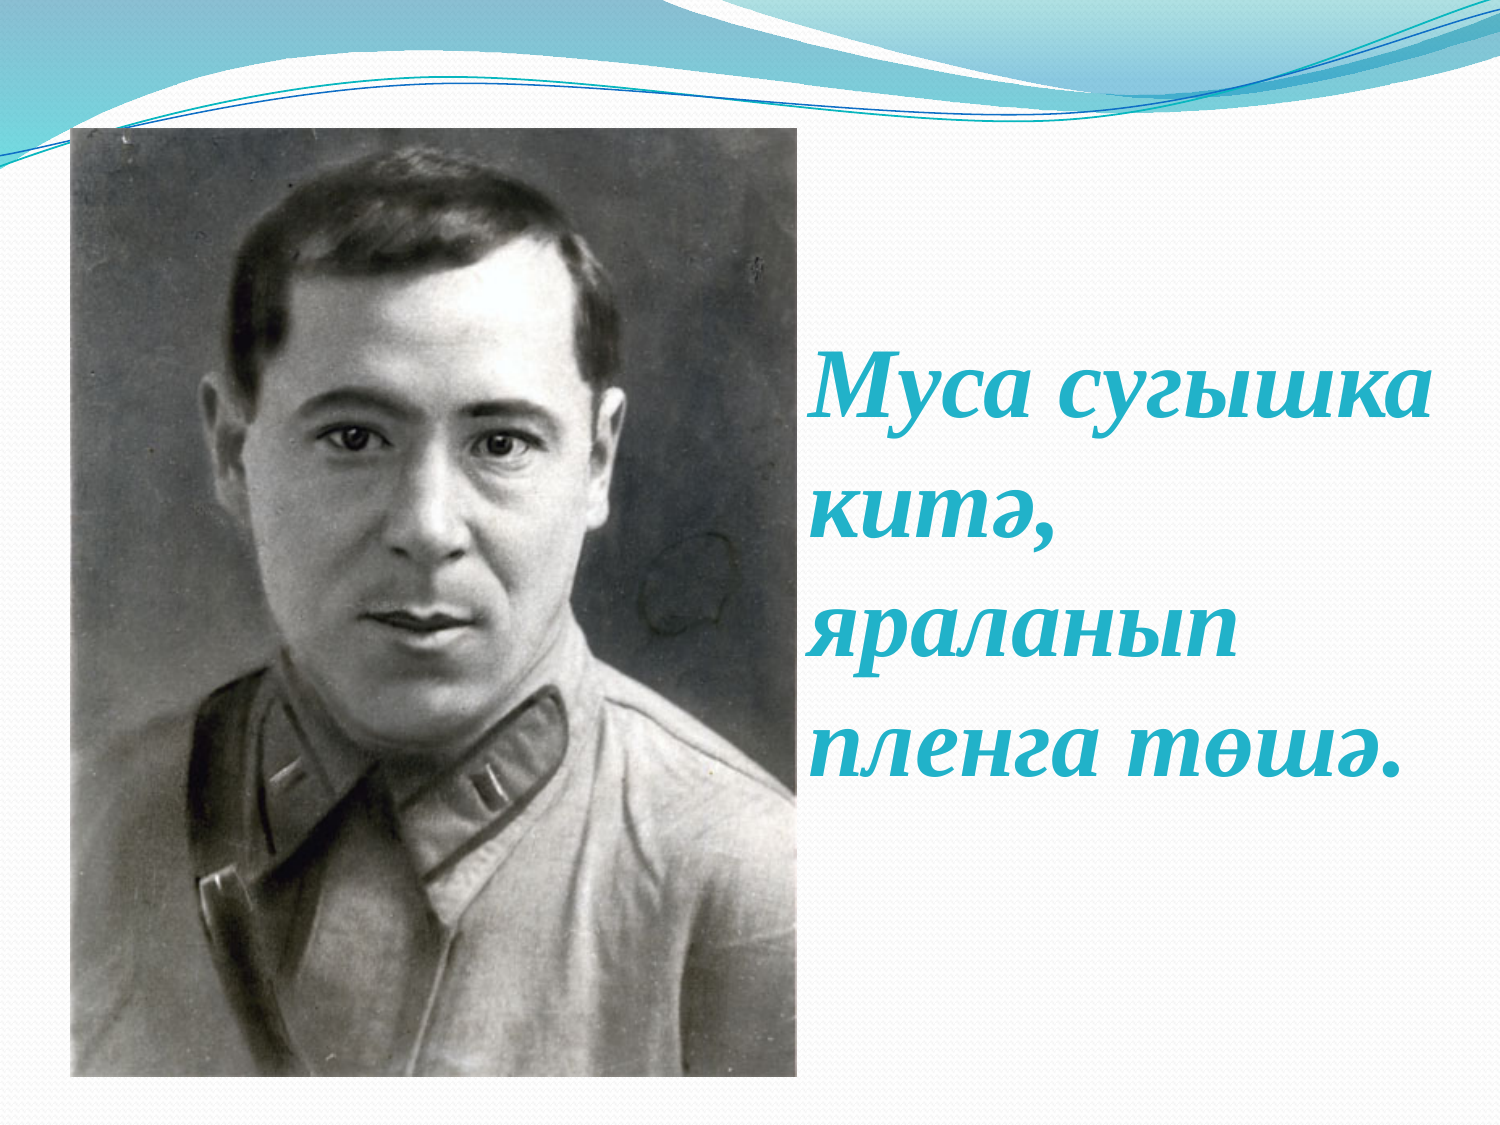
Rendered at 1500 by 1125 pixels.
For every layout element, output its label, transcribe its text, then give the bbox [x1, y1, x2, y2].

title Муса сугышка китә, яраланып пленга төшә. [808, 292, 1500, 798]
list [70, 128, 798, 1077]
